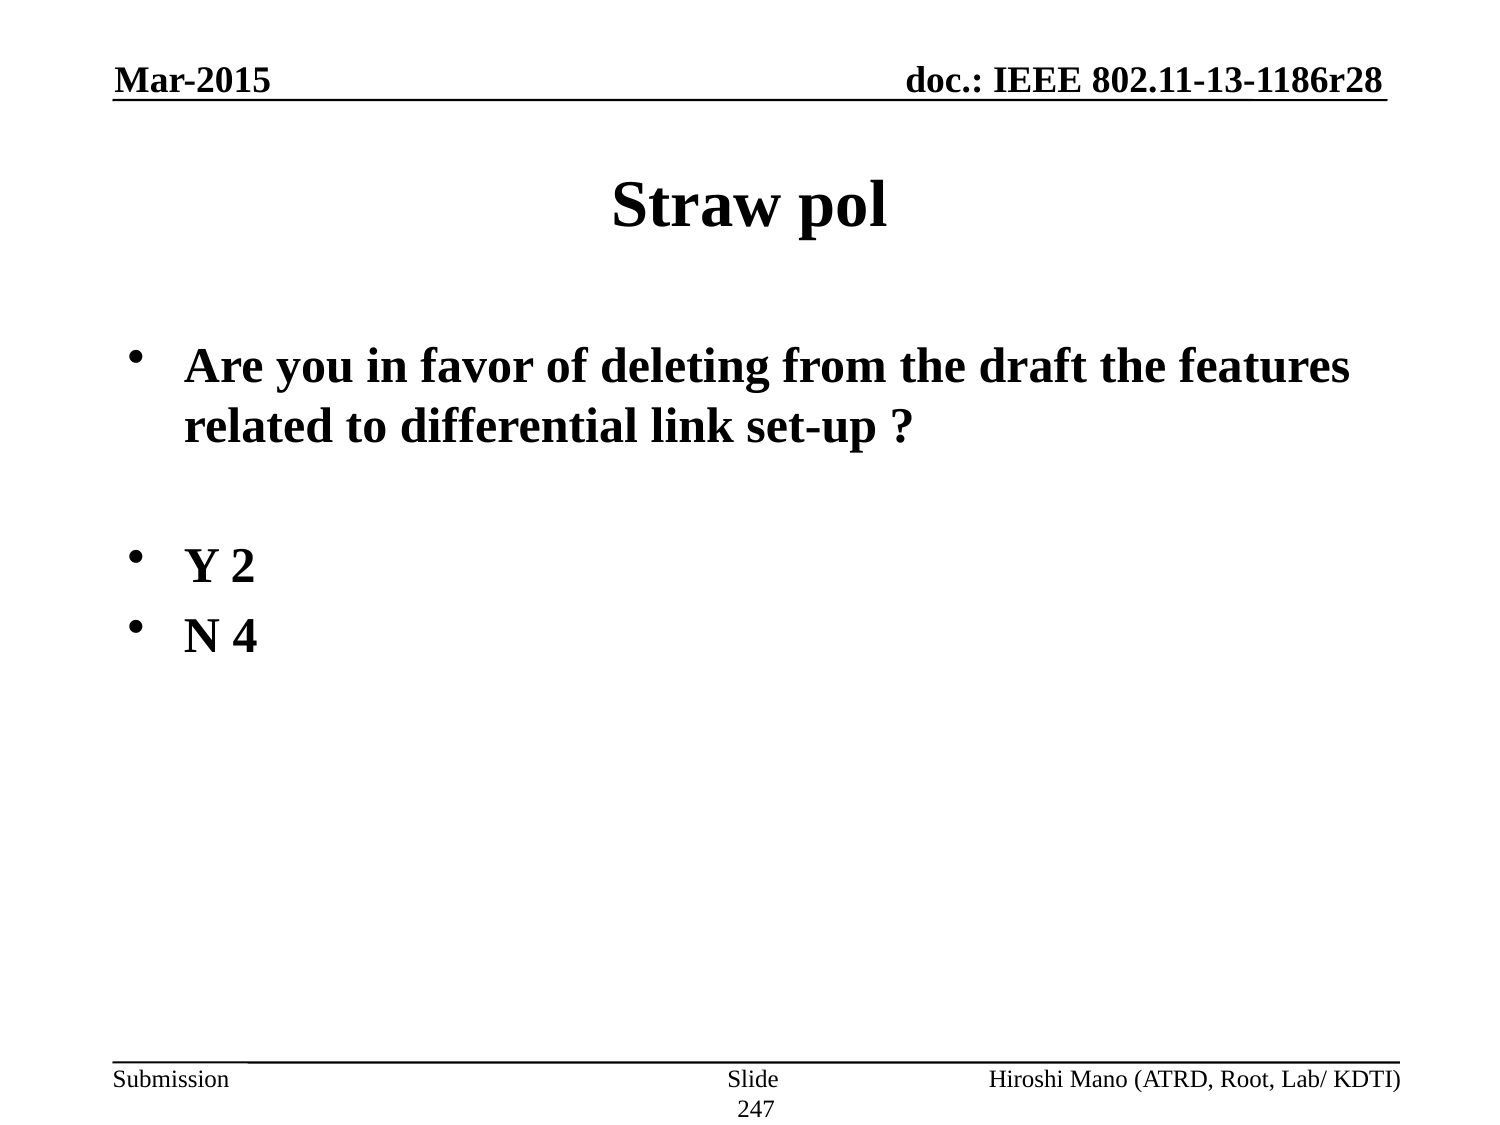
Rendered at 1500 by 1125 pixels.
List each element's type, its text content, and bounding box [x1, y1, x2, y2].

slide_number Slide 247 [712, 1061, 800, 1093]
footer Hiroshi Mano (ATRD, Root, Lab/ KDTI) [984, 1061, 1402, 1093]
slide_number Mar-2015 [114, 54, 273, 101]
title Straw pol [112, 112, 1388, 288]
list Are you in favor of deleting from the draft the features related to differential link set-up ? Y 2 N 4 [112, 324, 1388, 1001]
